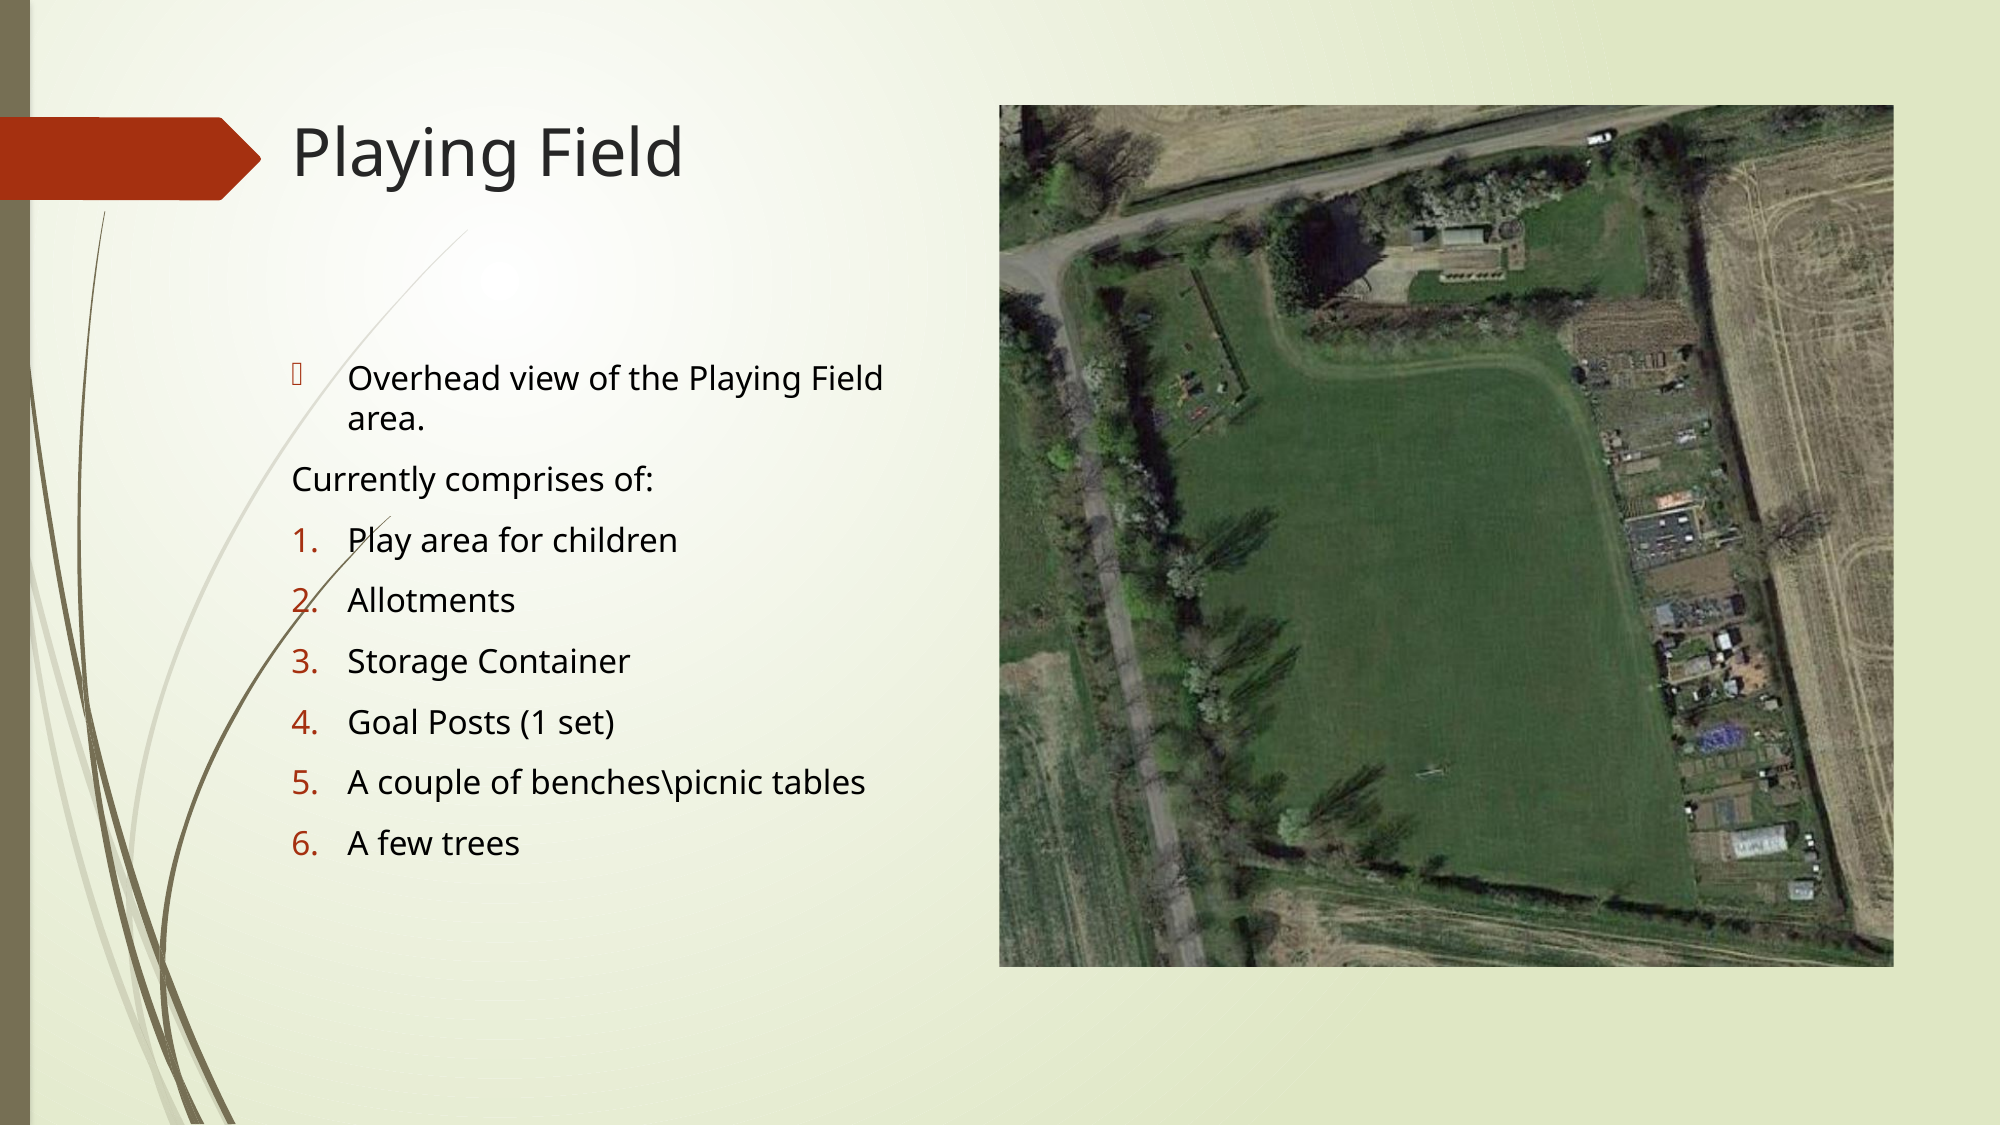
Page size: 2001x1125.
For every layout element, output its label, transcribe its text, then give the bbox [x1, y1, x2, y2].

picture [999, 105, 1894, 967]
list Overhead view of the Playing Field area. Currently comprises of: Play area for children Allotments Storage Container Goal Posts (1 set) A couple of benches\picnic tables A few trees [276, 350, 956, 970]
title Playing Field [276, 102, 956, 313]
